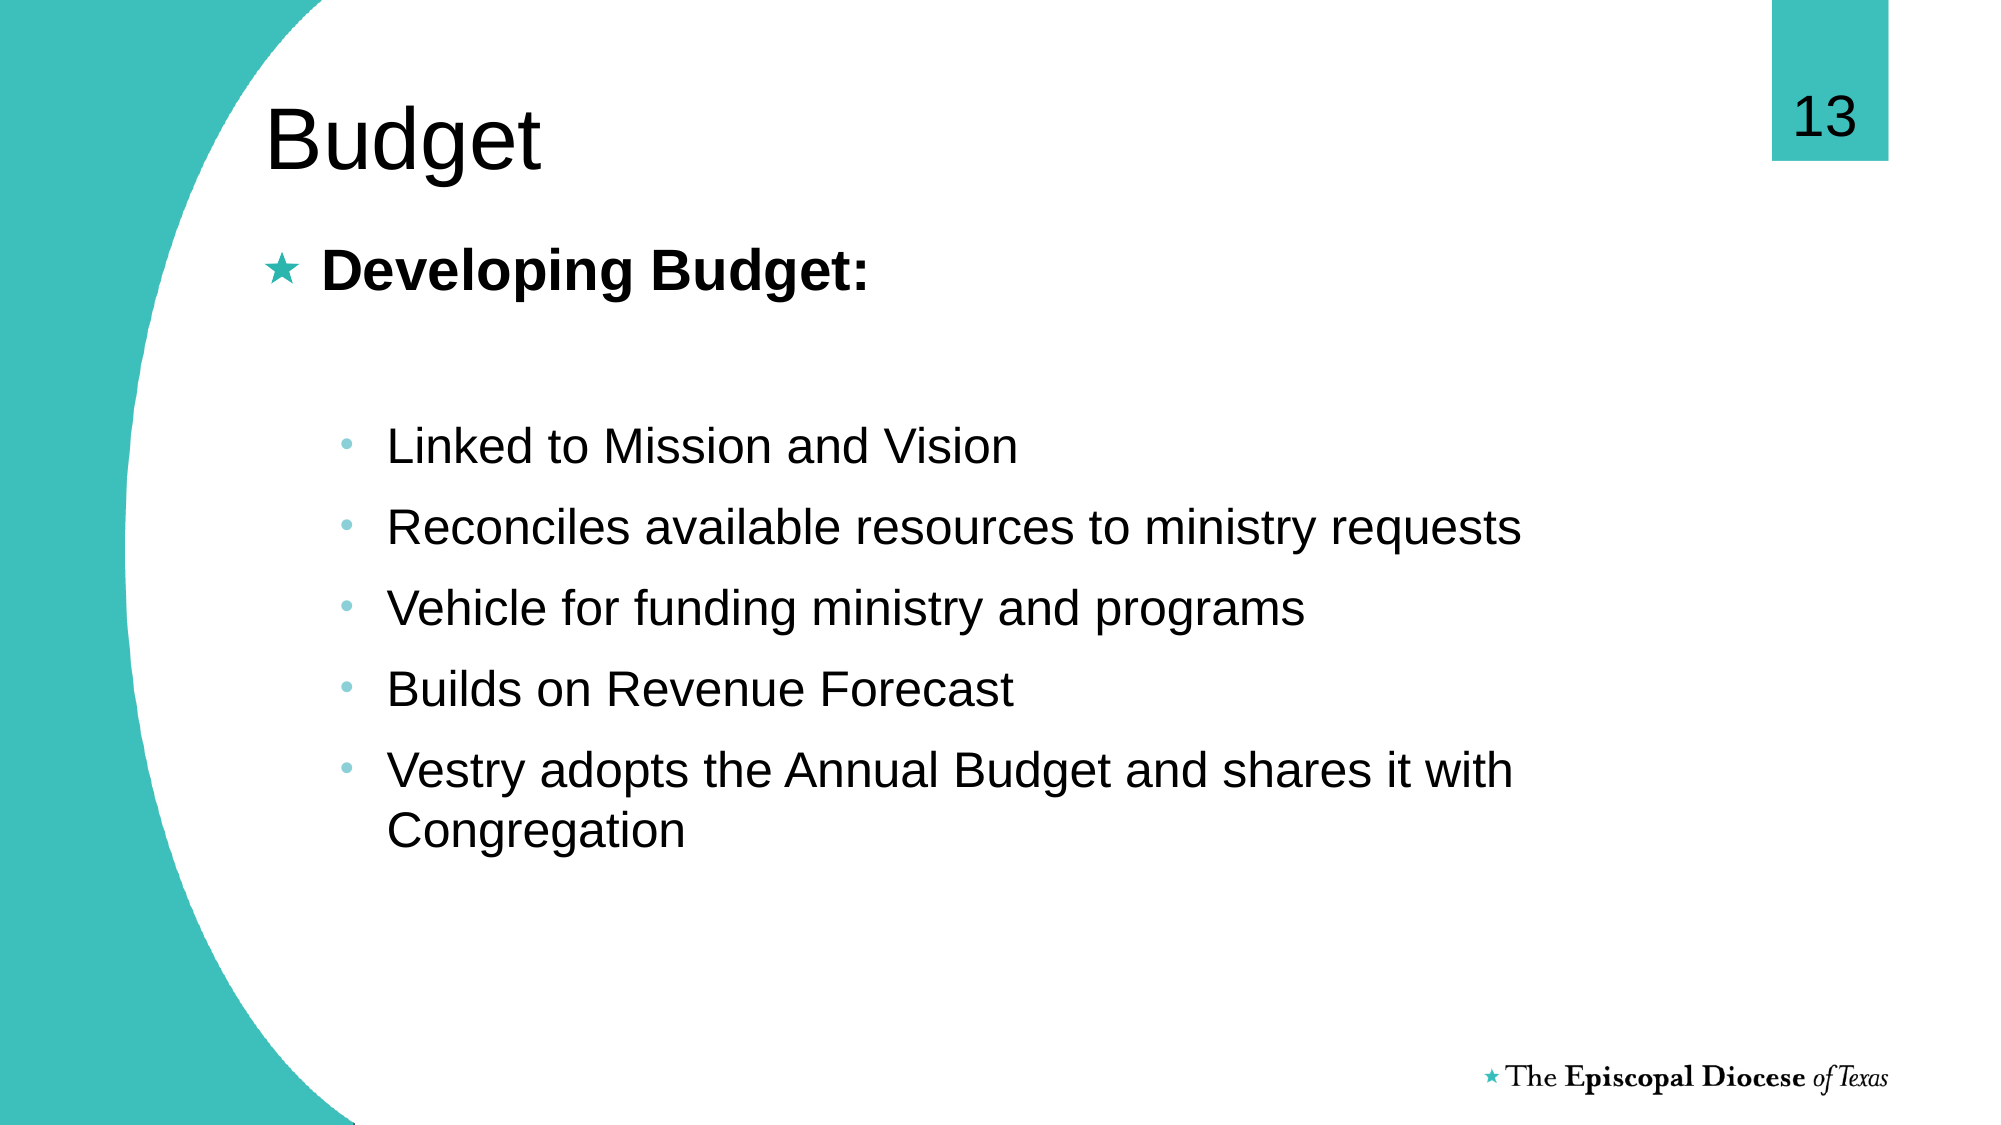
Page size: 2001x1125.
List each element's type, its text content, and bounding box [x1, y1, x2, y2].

slide_number 13 [1756, 29, 1894, 156]
list Developing Budget: Linked to Mission and Vision Reconciles available resources to ministry requests Vehicle for funding ministry and programs Builds on Revenue Forecast Vestry adopts the Annual Budget and shares it with Congregation [249, 224, 1649, 1051]
picture [0, 0, 2001, 1125]
title Budget [249, 74, 1649, 213]
